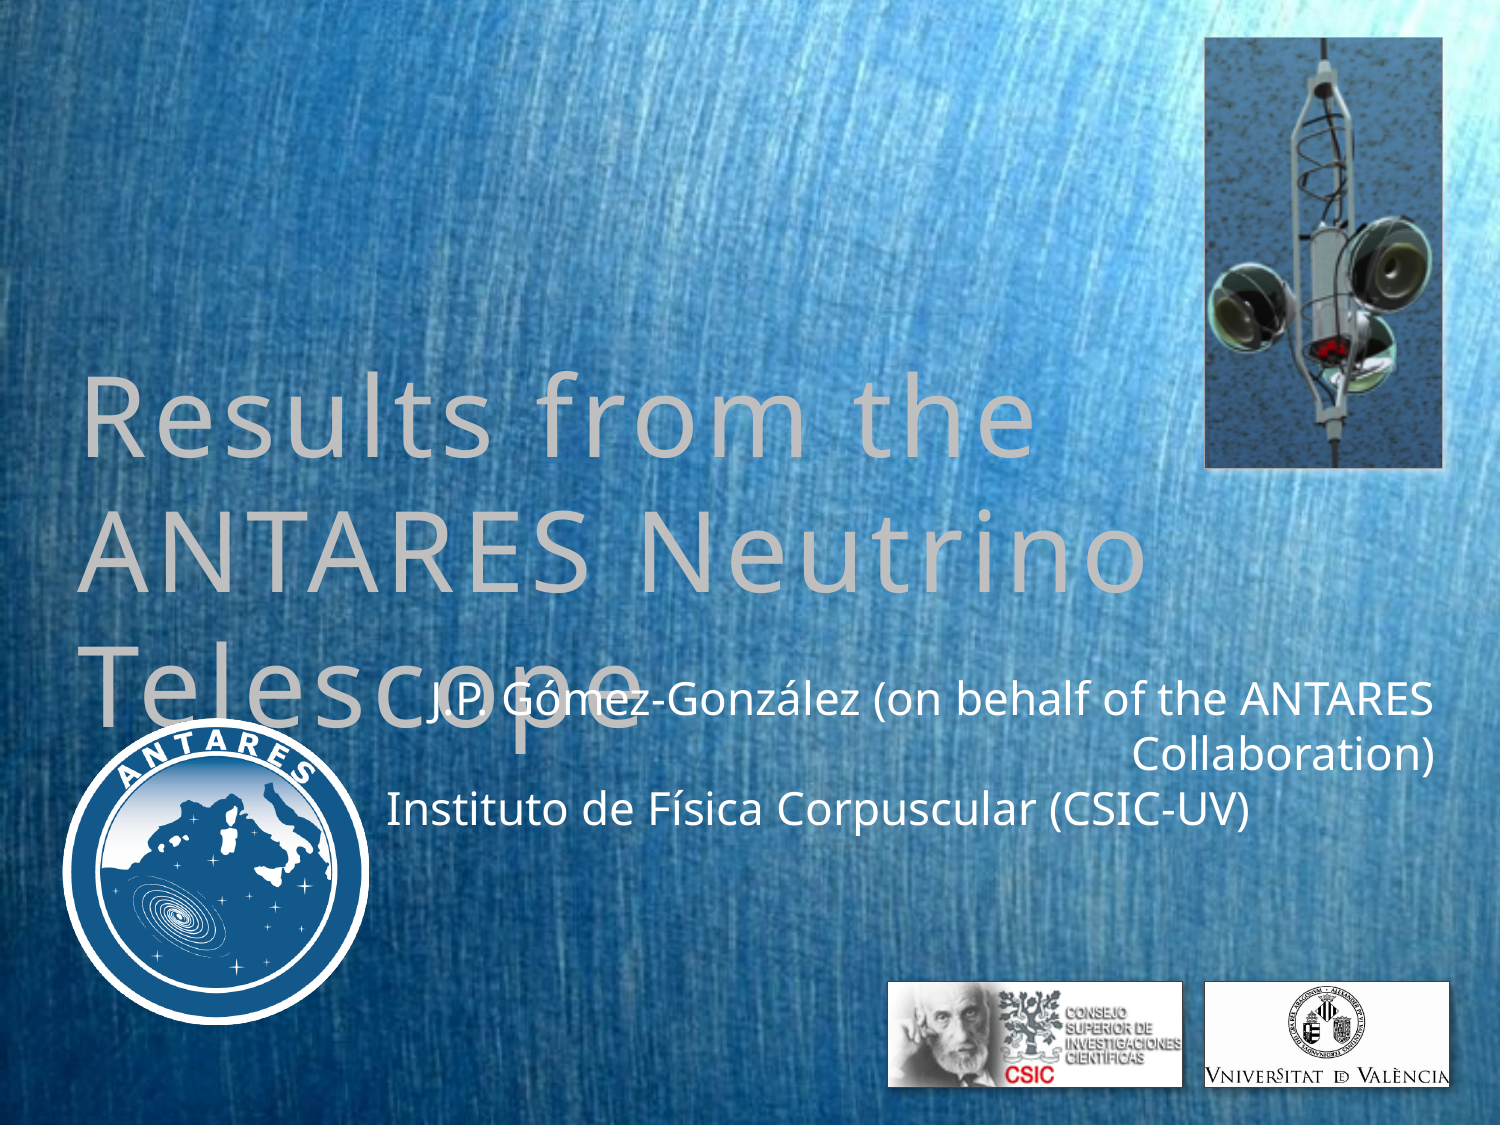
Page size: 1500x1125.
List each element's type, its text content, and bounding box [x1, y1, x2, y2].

text_box Results from the ANTARES Neutrino Telescope [62, 337, 1488, 757]
picture [0, 0, 1500, 1125]
text_box J.P. Gómez-González (on behalf of the ANTARES Collaboration) Instituto de Física Corpuscular (CSIC-UV) [300, 662, 1450, 843]
